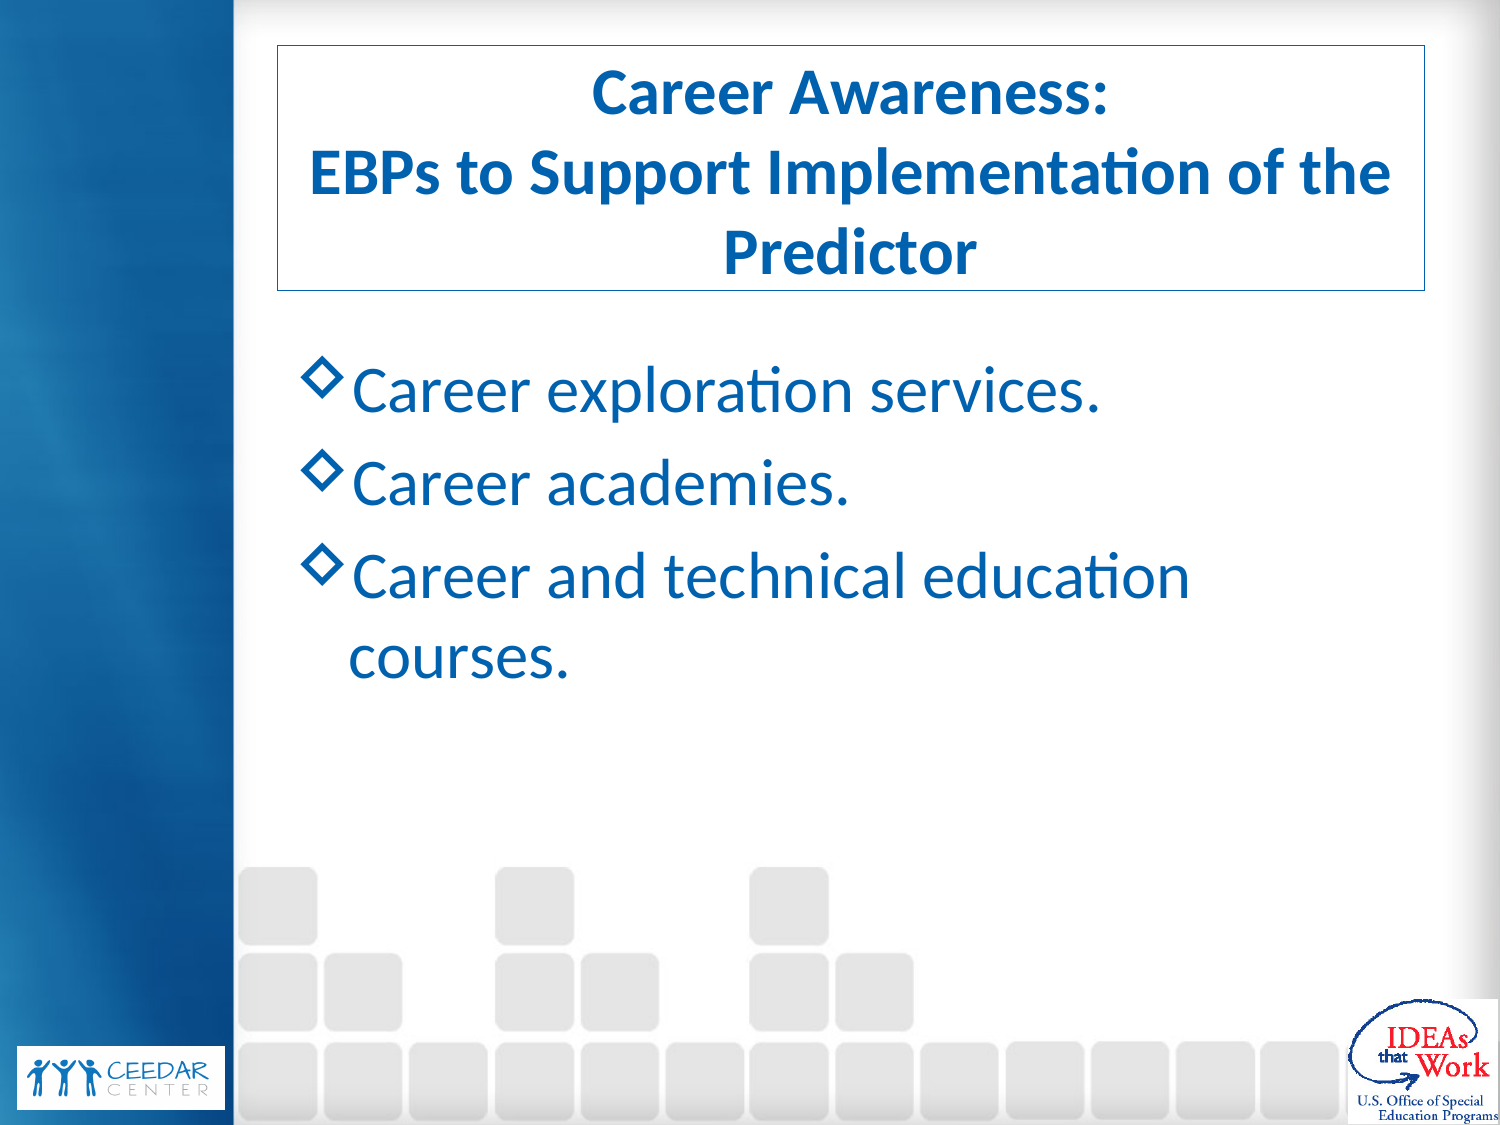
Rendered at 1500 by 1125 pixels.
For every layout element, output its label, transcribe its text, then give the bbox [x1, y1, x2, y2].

picture [0, 0, 1500, 1125]
list Career exploration services. Career academies. Career and technical education courses. [277, 338, 1425, 981]
title Career Awareness: EBPs to Support Implementation of the Predictor [277, 45, 1425, 291]
